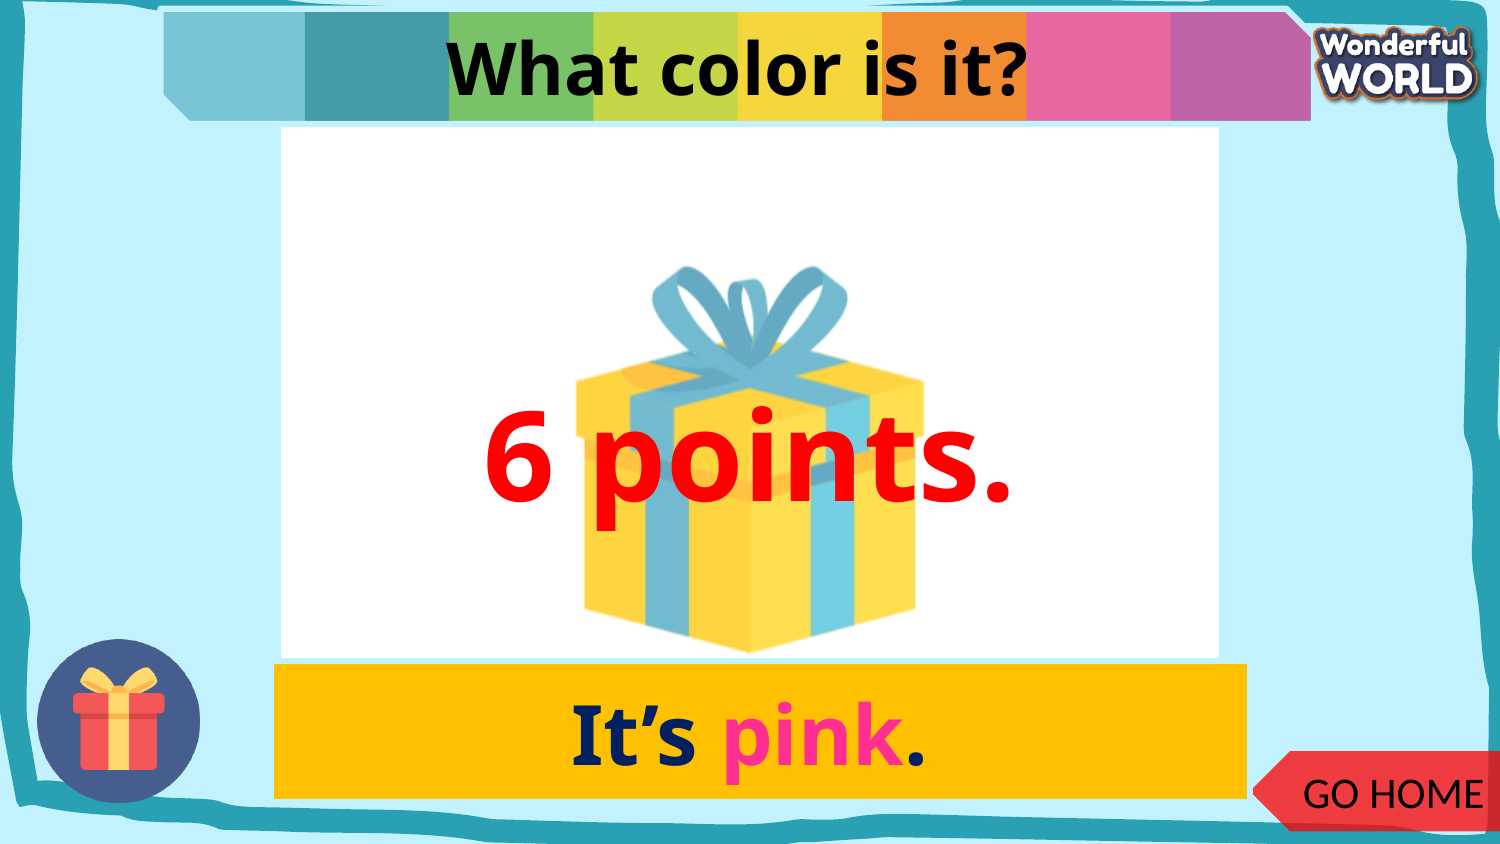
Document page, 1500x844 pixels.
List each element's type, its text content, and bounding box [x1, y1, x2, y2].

text_box It’s pink. [269, 659, 1252, 804]
picture [281, 70, 1219, 774]
text_box What color is it? [158, 6, 1317, 127]
picture [1309, 22, 1486, 108]
picture [37, 639, 200, 803]
text_box GO HOME [1252, 748, 1500, 834]
